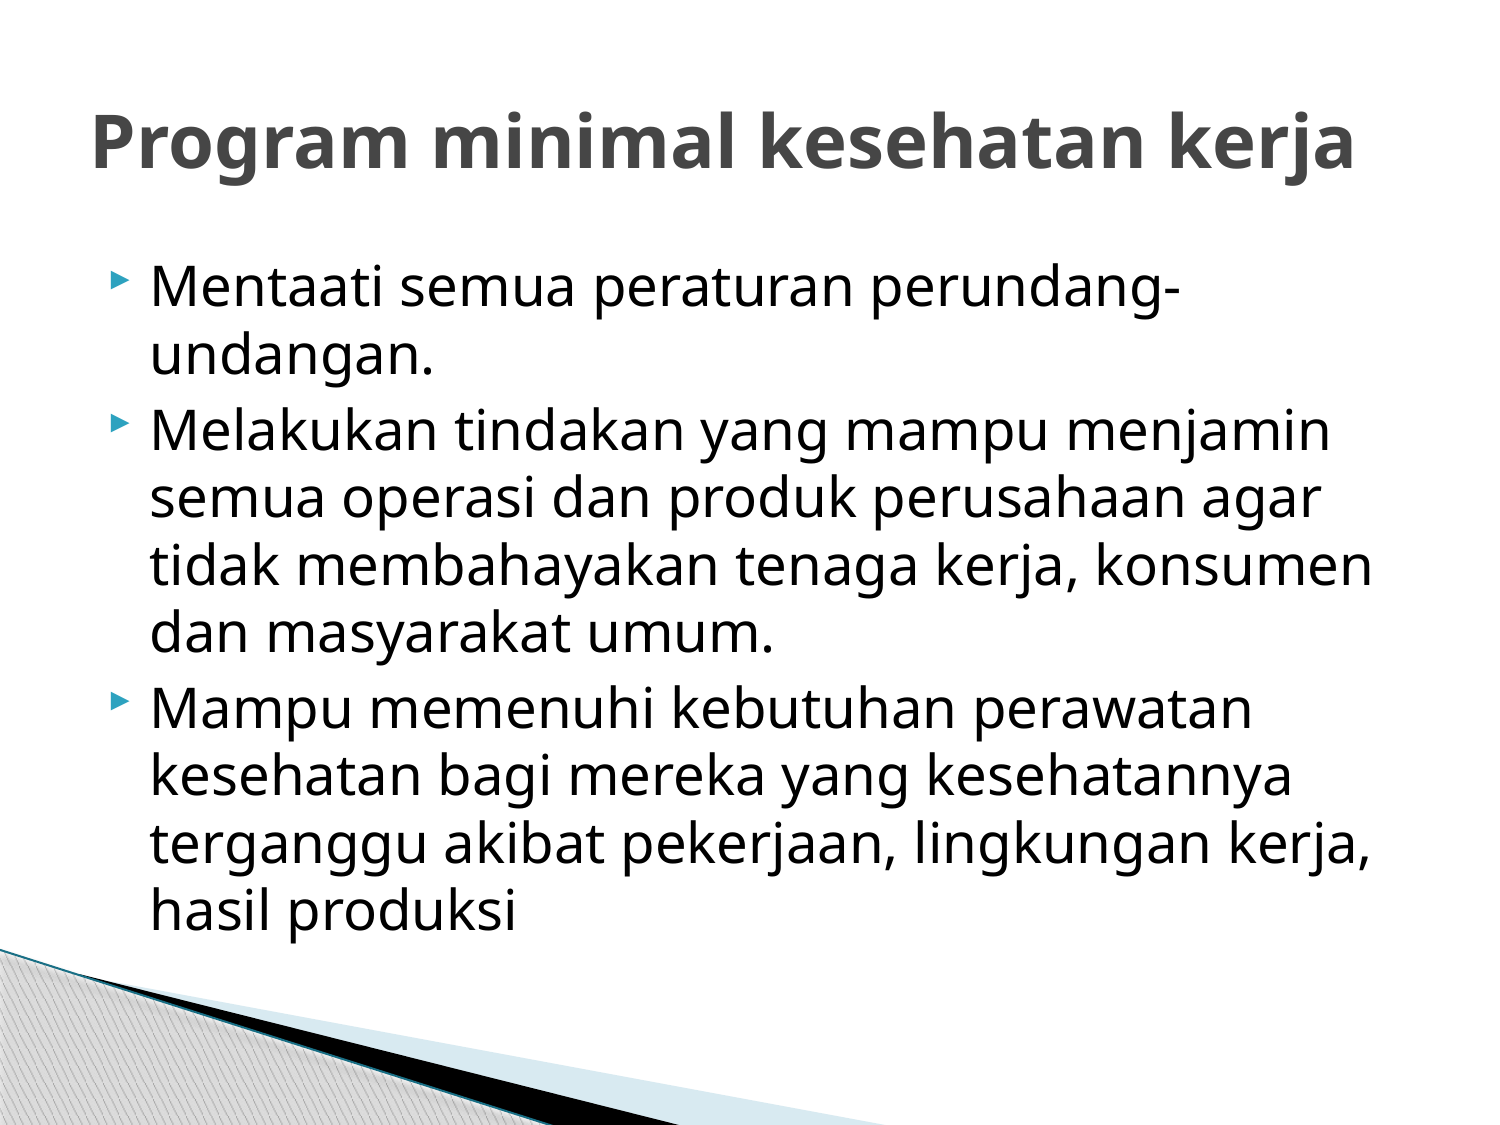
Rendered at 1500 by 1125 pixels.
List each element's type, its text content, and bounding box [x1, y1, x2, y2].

list Mentaati semua peraturan perundang-undangan. Melakukan tindakan yang mampu menjamin semua operasi dan produk perusahaan agar tidak membahayakan tenaga kerja, konsumen dan masyarakat umum. Mampu memenuhi kebutuhan perawatan kesehatan bagi mereka yang kesehatannya terganggu akibat pekerjaan, lingkungan kerja, hasil produksi [75, 243, 1425, 986]
title Program minimal kesehatan kerja [75, 45, 1425, 233]
